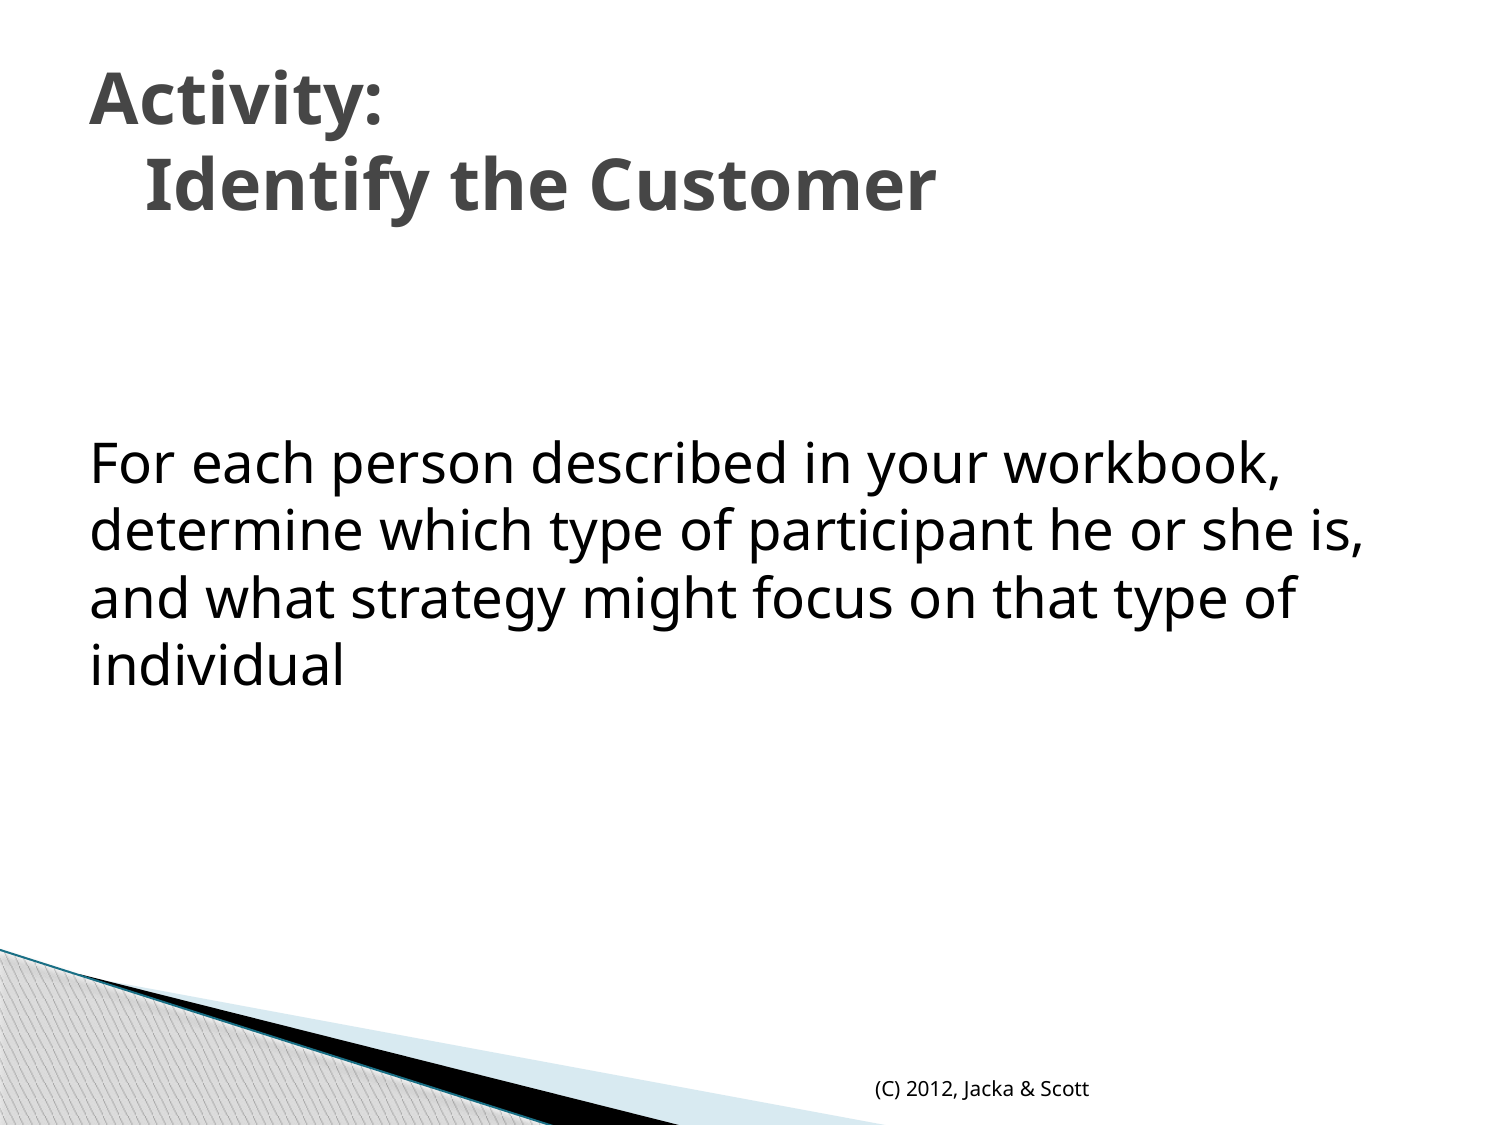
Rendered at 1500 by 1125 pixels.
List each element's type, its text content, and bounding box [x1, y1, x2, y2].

title Activity: Identify the Customer [75, 45, 1425, 233]
list For each person described in your workbook, determine which type of participant he or she is, and what strategy might focus on that type of individual [75, 243, 1425, 986]
footer (C) 2012, Jacka & Scott [718, 1051, 1105, 1112]
